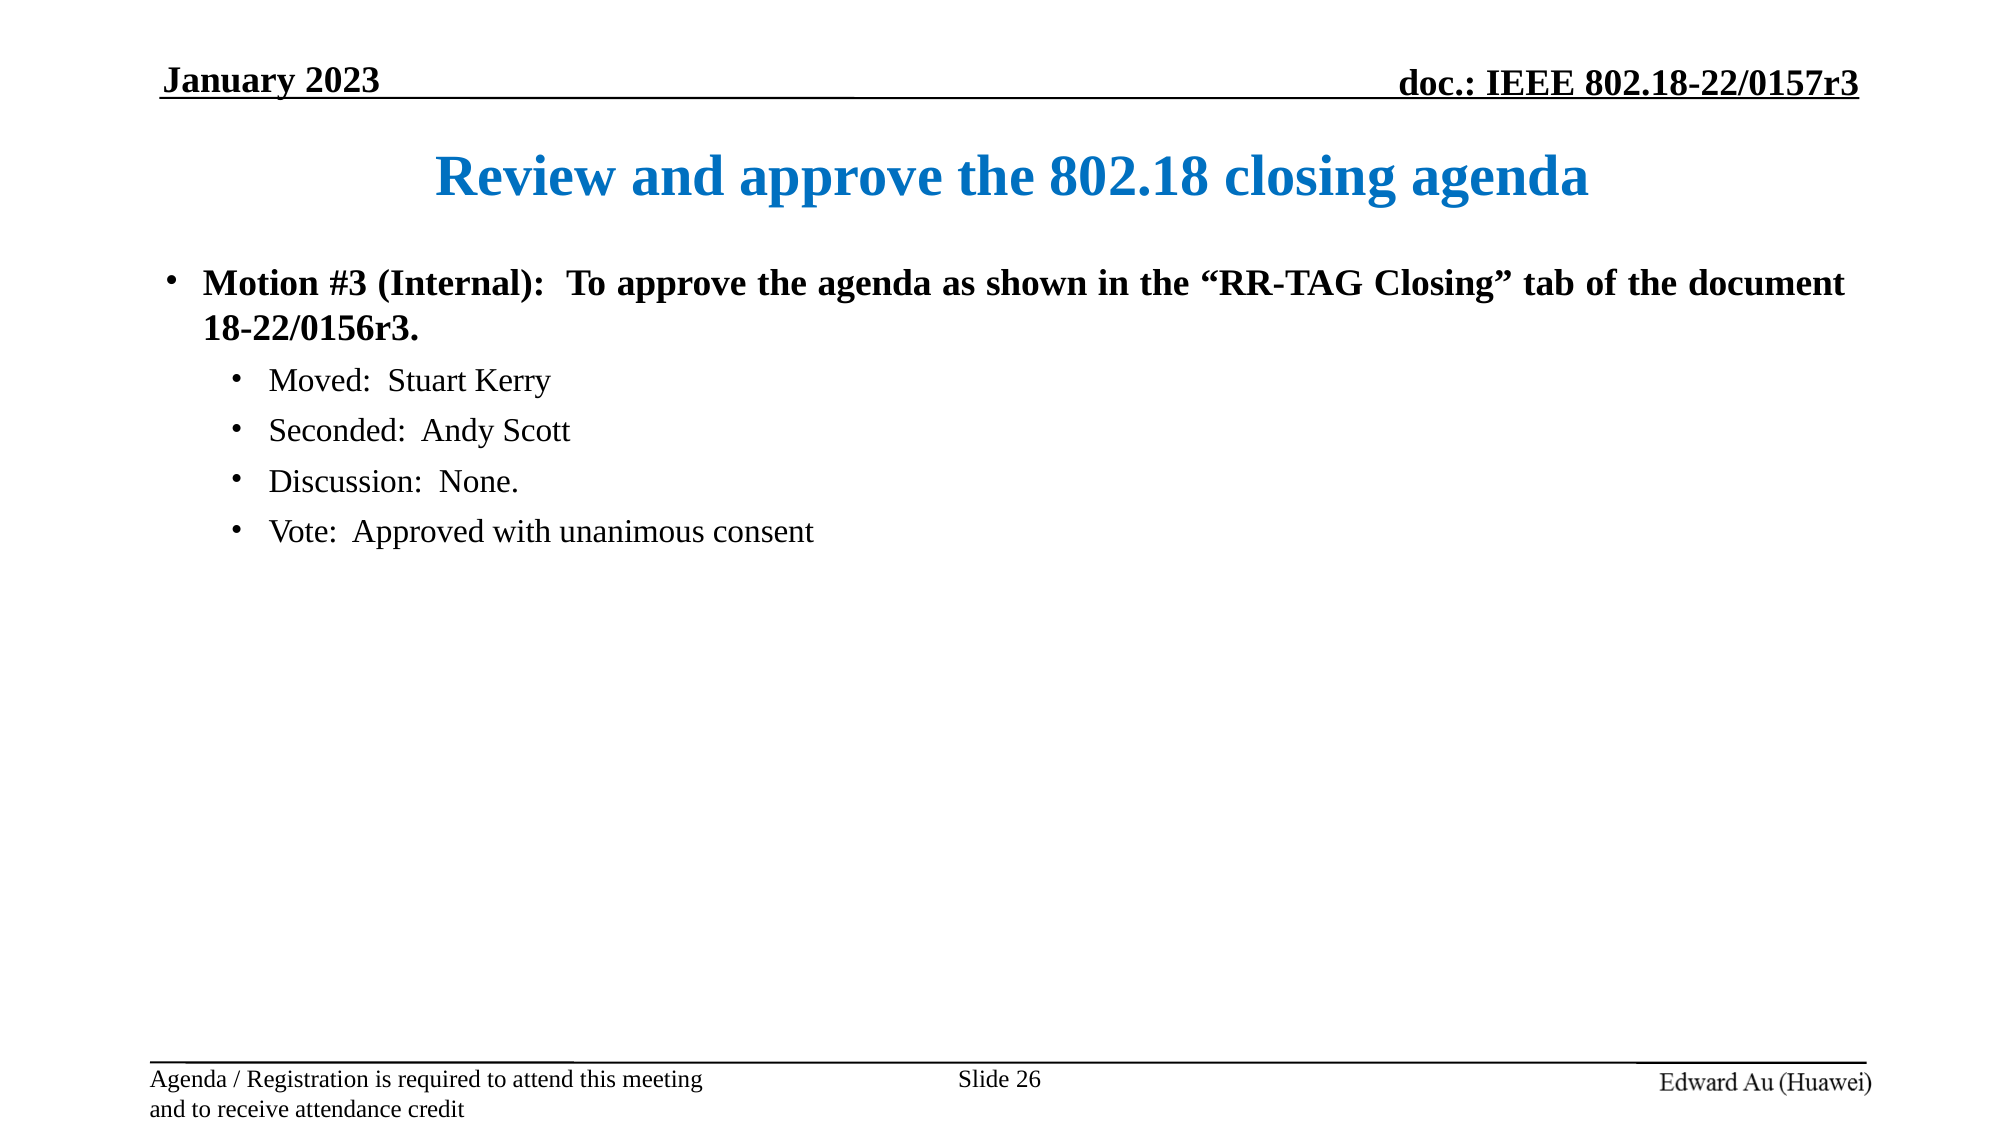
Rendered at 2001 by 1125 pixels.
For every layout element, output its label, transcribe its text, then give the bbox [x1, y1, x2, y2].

list Motion #3 (Internal): To approve the agenda as shown in the “RR-TAG Closing” tab of the document 18-22/0156r3. Moved: Stuart Kerry Seconded: Andy Scott Discussion: None. Vote: Approved with unanimous consent [149, 250, 1882, 926]
picture [1174, 1058, 1887, 1113]
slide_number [162, 54, 663, 99]
slide_number Slide 26 [933, 1061, 1067, 1123]
title Review and approve the 802.18 closing agenda [162, 99, 1864, 246]
